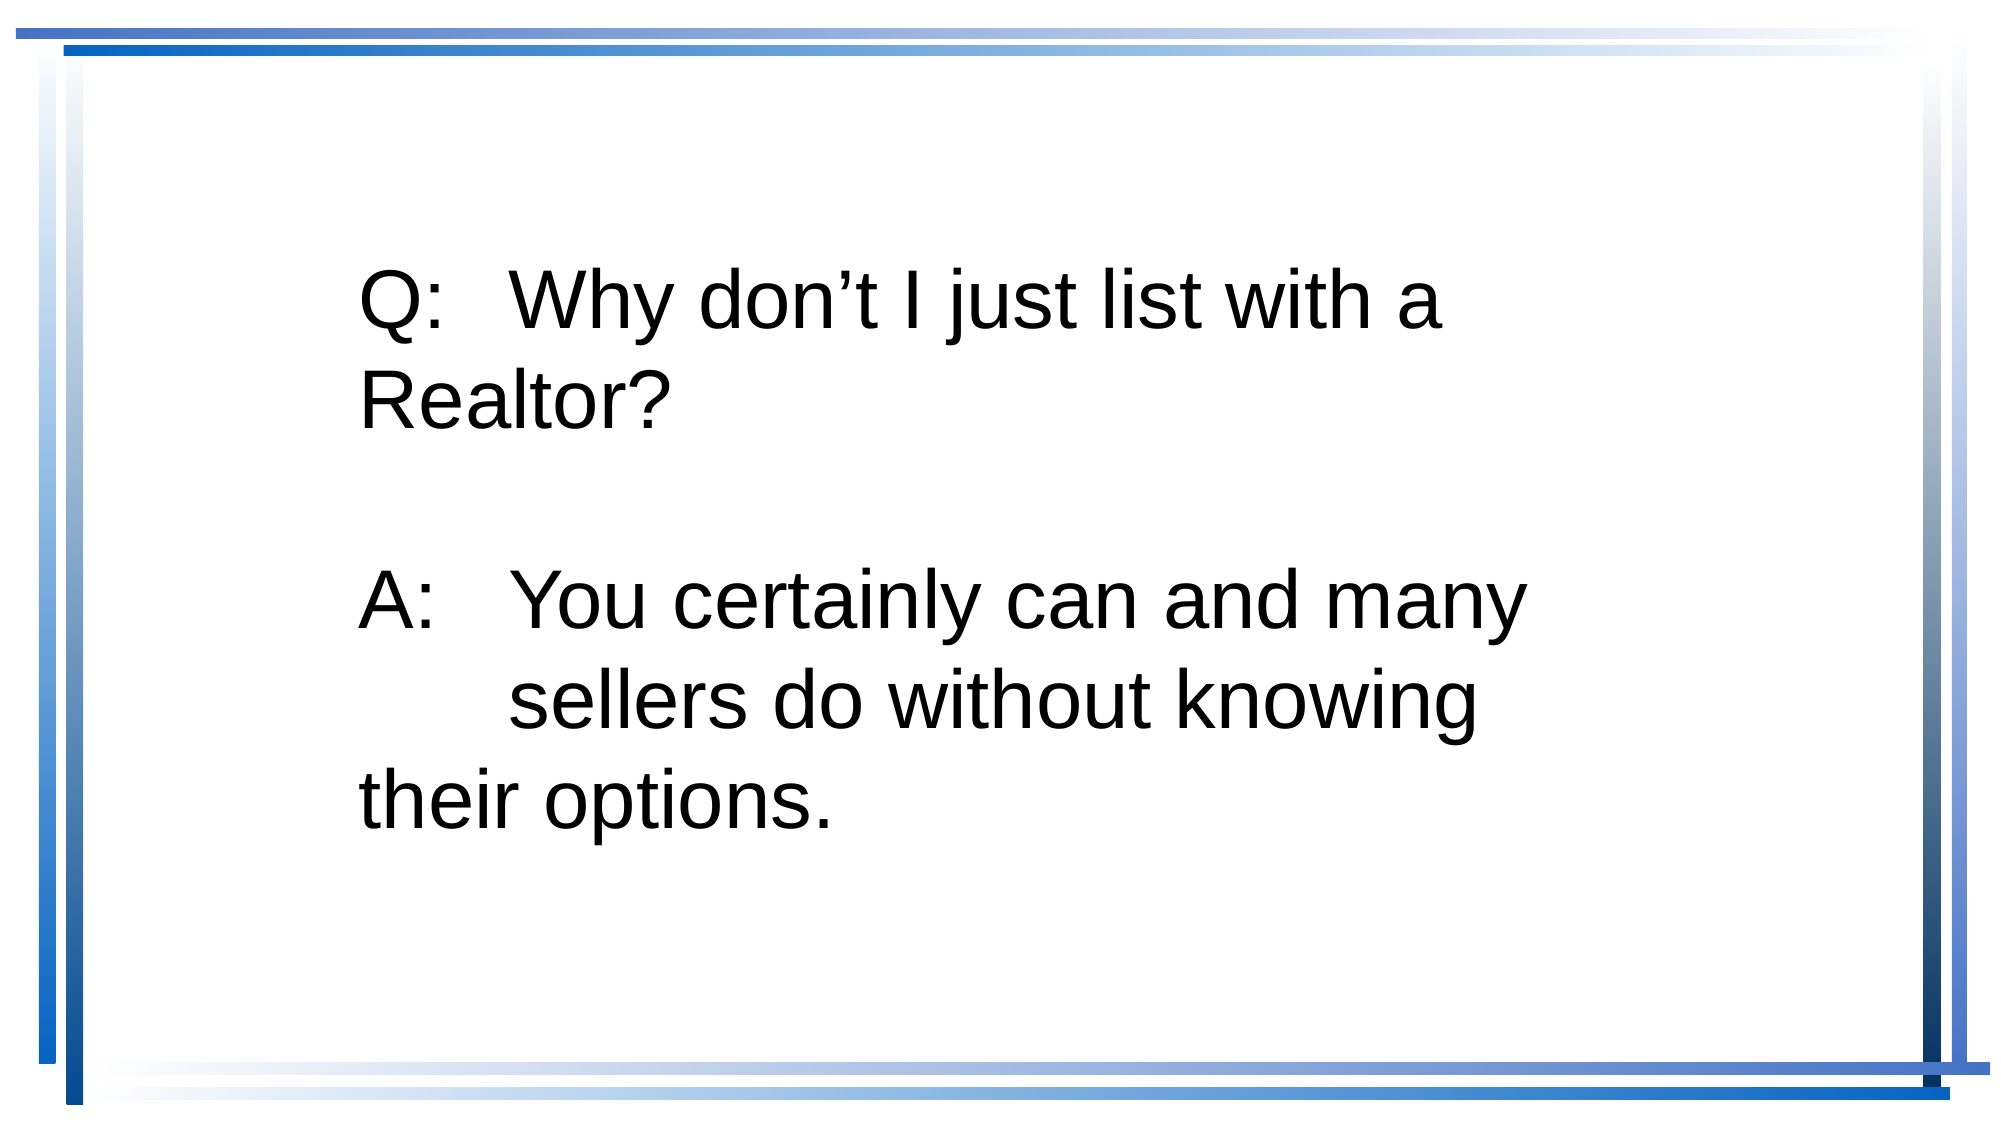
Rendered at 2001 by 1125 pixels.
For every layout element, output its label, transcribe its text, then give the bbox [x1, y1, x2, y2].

text_box Q: Why don’t I just list with a Realtor? A: You certainly can and many sellers do without knowing their options. [343, 237, 1657, 375]
